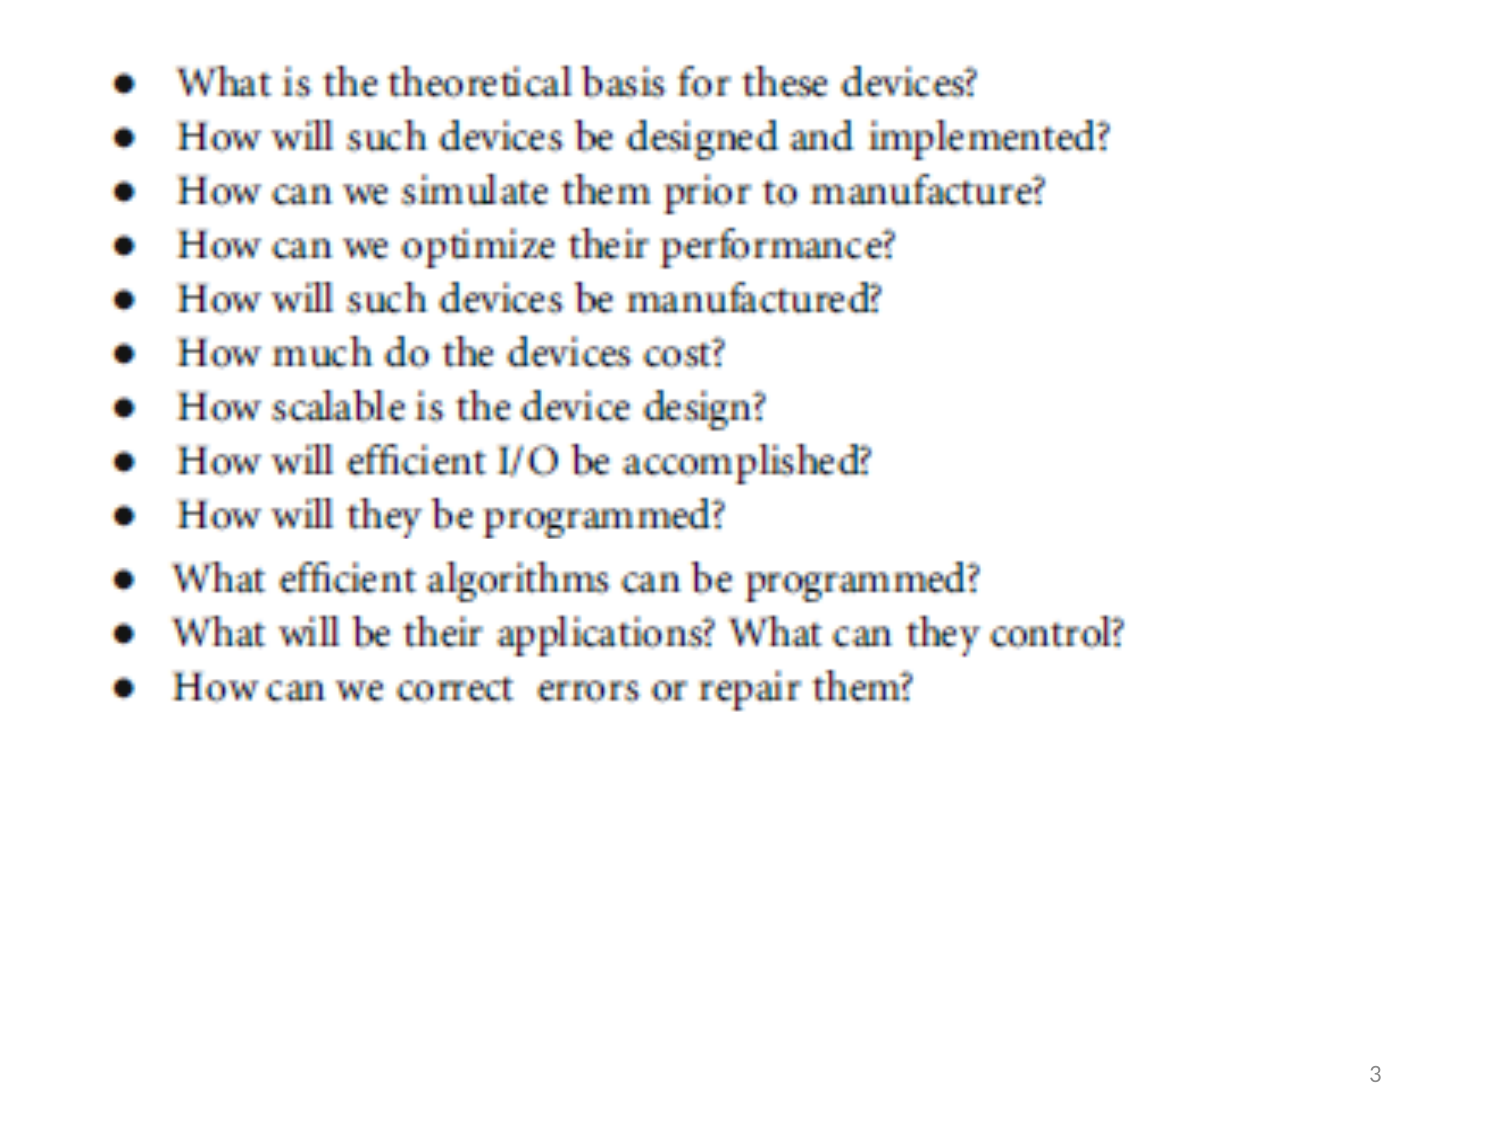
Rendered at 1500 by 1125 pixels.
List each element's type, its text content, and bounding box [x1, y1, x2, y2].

picture [99, 50, 1148, 719]
slide_number 3 [1059, 1042, 1397, 1103]
